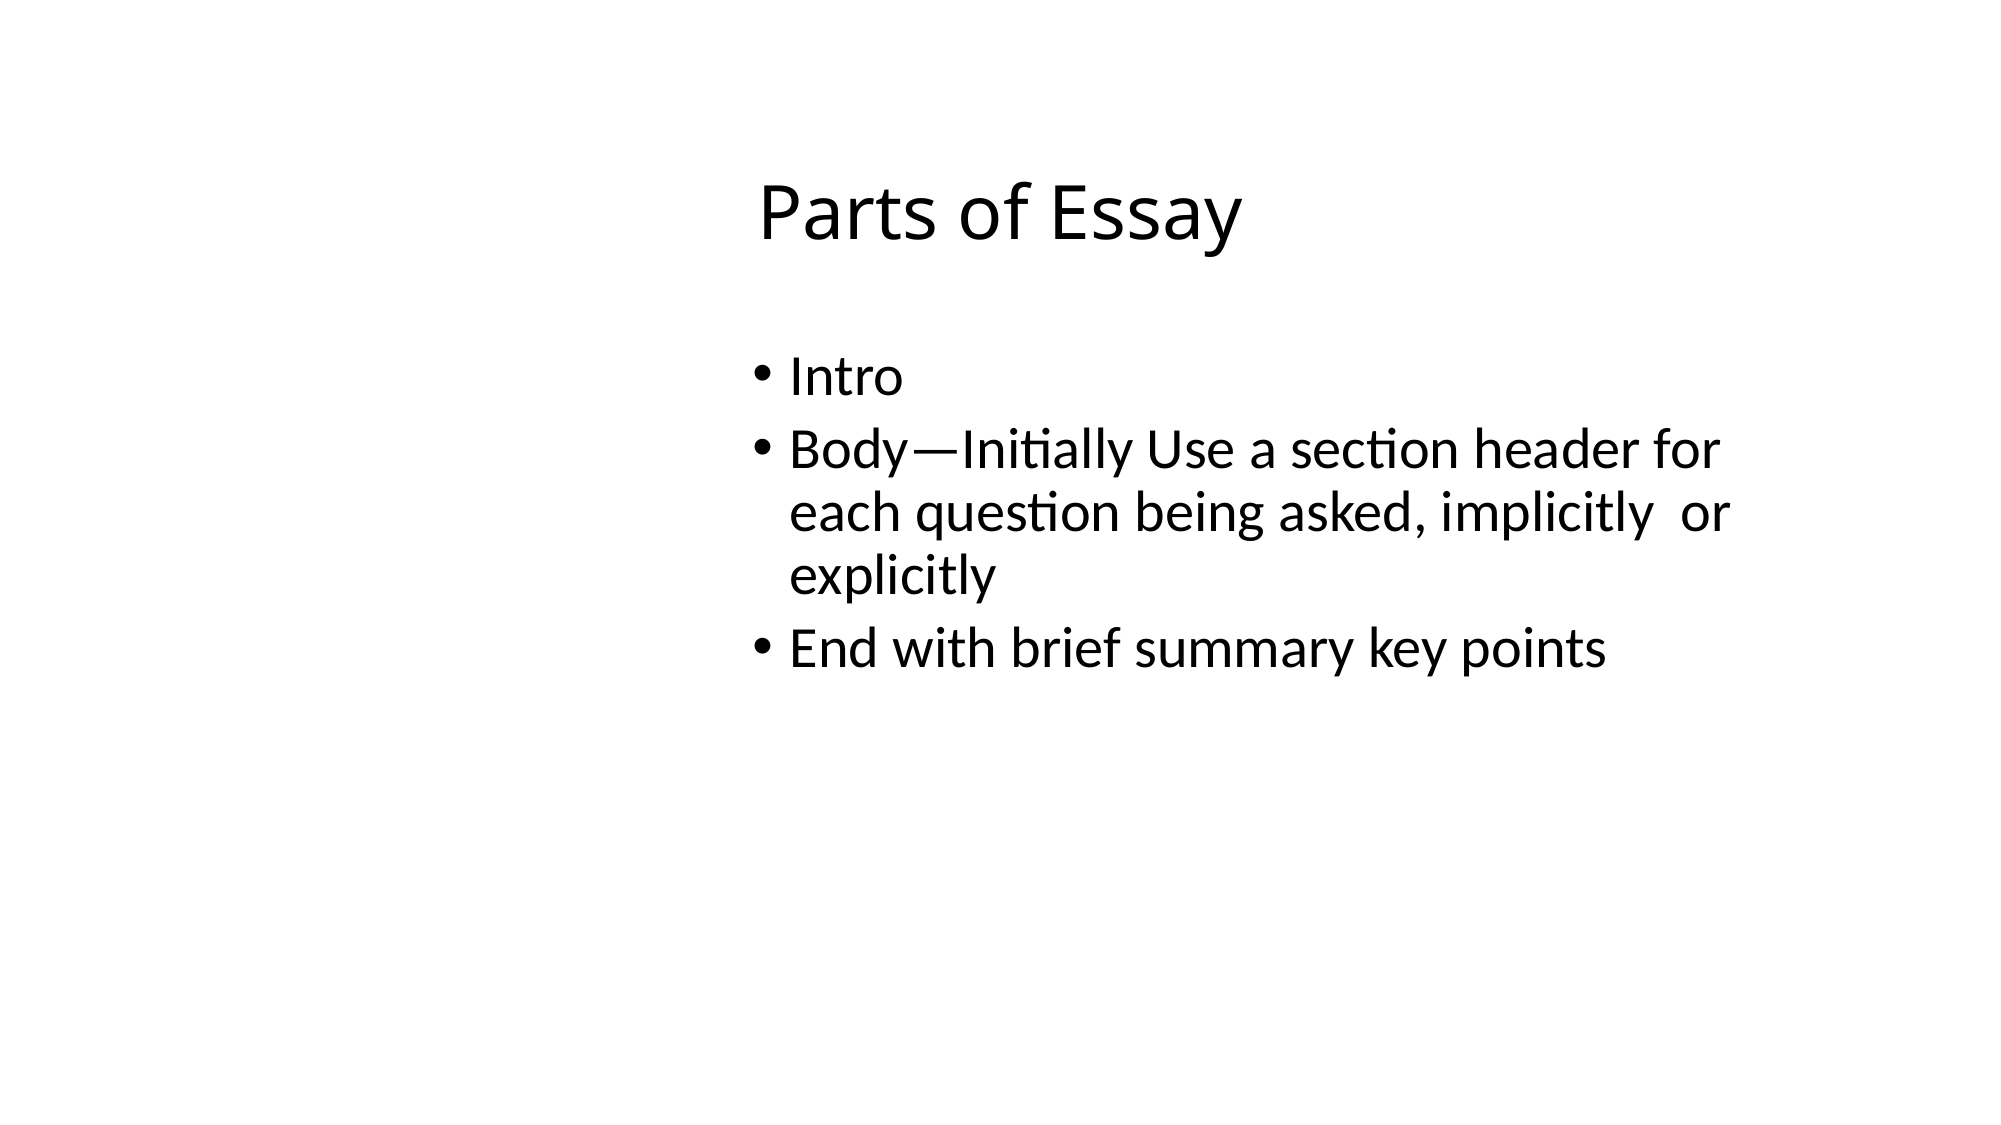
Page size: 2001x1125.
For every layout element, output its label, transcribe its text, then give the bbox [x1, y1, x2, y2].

list Intro Body—Initially Use a section header for each question being asked, implicitly or explicitly End with brief summary key points [137, 337, 1863, 1014]
title Parts of Essay [137, 120, 1863, 311]
